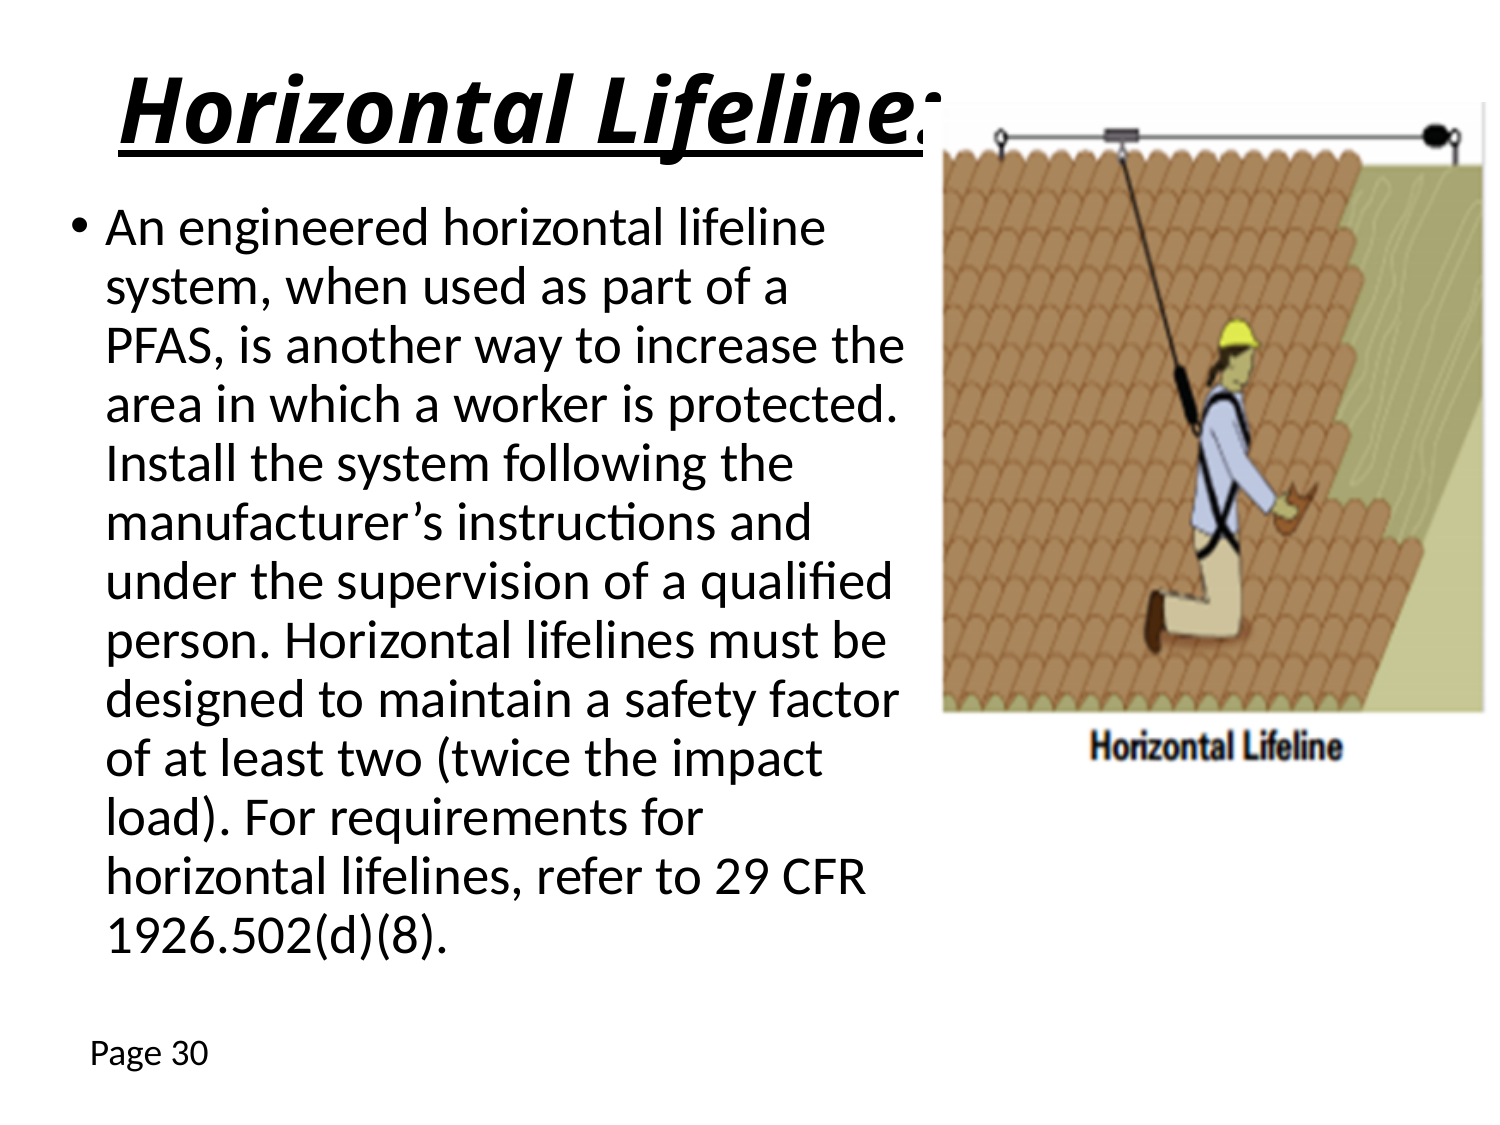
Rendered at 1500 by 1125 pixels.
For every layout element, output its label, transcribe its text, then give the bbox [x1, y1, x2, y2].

text_box Page 30 [74, 1020, 363, 1080]
picture [923, 102, 1500, 784]
title Horizontal Lifeline: [103, 59, 1397, 191]
list An engineered horizontal lifeline system, when used as part of a PFAS, is another way to increase the area in which a worker is protected. Install the system following the manufacturer’s instructions and under the supervision of a qualified person. Horizontal lifelines must be designed to maintain a safety factor of at least two (twice the impact load). For requirements for horizontal lifelines, refer to 29 CFR 1926.502(d)(8). [55, 191, 924, 1021]
